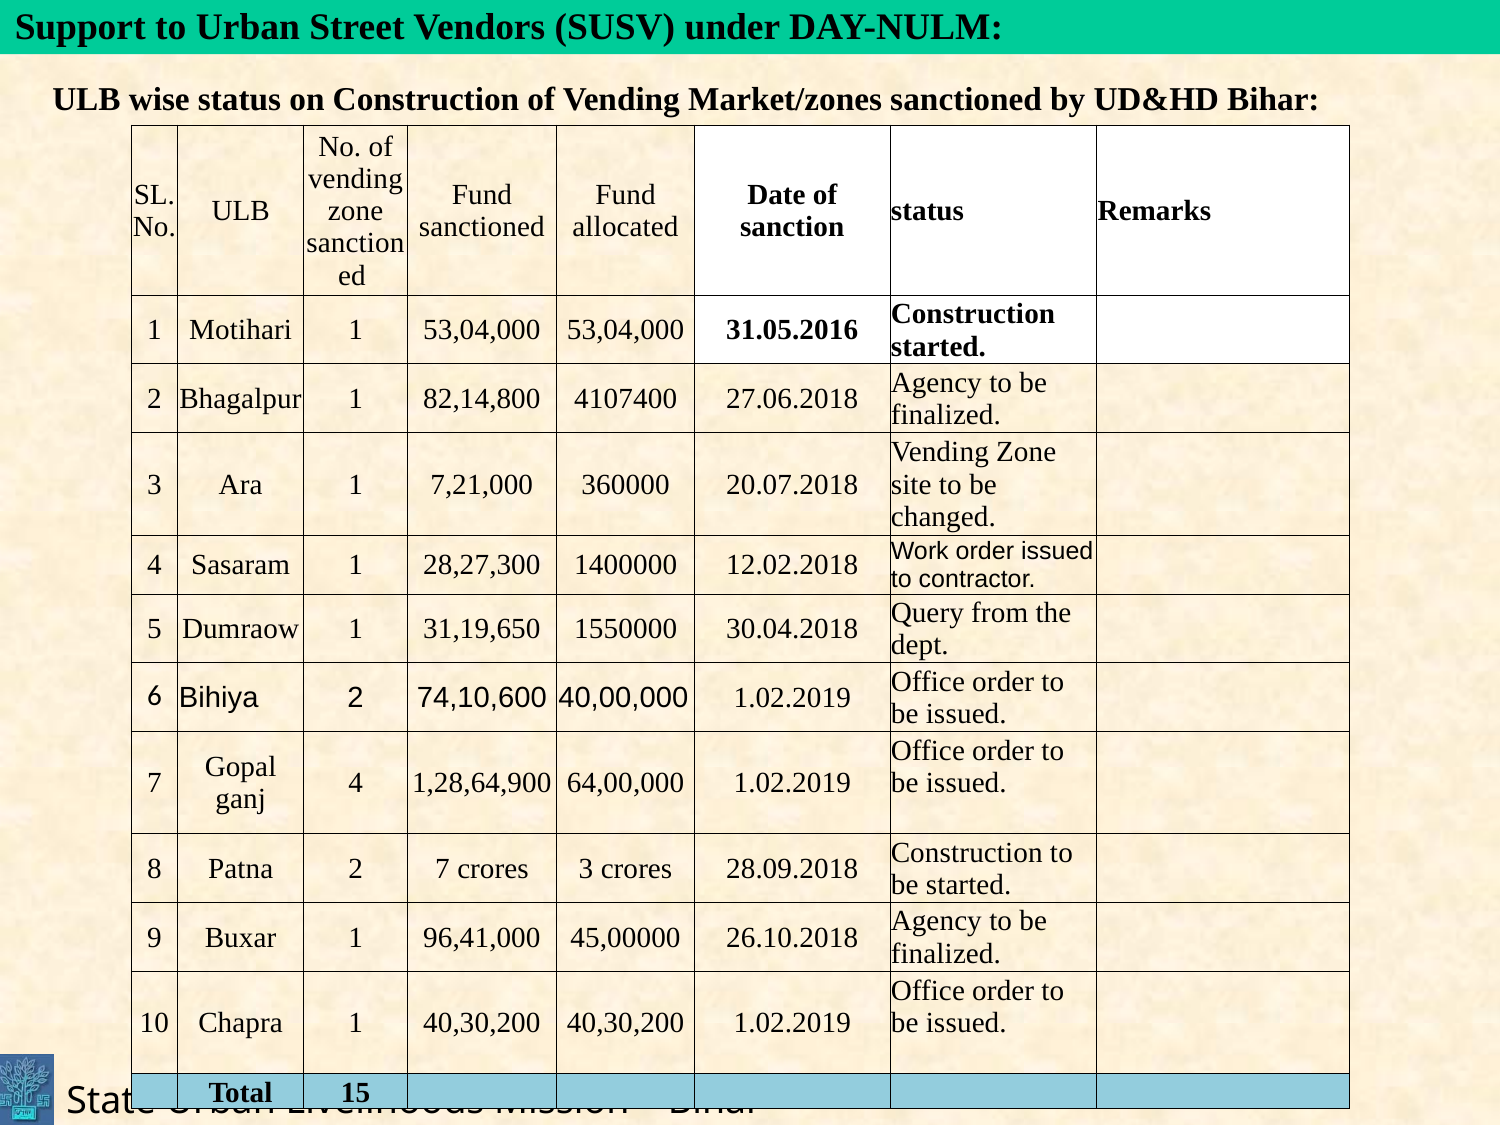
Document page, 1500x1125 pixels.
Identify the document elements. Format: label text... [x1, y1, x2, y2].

table_cell 4107400 [557, 364, 694, 432]
table_cell 4 [132, 536, 177, 594]
table_cell 53,04,000 [408, 296, 556, 363]
table_cell [132, 1074, 177, 1108]
table_cell 1 [304, 972, 407, 1073]
table_cell 40,00,000 [557, 663, 694, 731]
table_cell Agency to be finalized. [891, 903, 1096, 971]
table_cell Office order to be issued. [891, 663, 1096, 731]
table_cell 6 [132, 663, 177, 731]
table_cell 1 [304, 536, 407, 594]
table_cell [1097, 536, 1349, 594]
table_cell [891, 1074, 1096, 1108]
table_cell 1 [304, 903, 407, 971]
table_cell 1.02.2019 [695, 732, 890, 833]
table_header Fund allocated [557, 126, 694, 295]
table_cell 28.09.2018 [695, 834, 890, 902]
table_cell 40,30,200 [557, 972, 694, 1073]
table_header status [891, 126, 1096, 295]
table_cell 7,21,000 [408, 433, 556, 535]
table_cell 1550000 [557, 595, 694, 662]
table_cell Chapra [178, 972, 303, 1073]
table_cell Office order to be issued. [891, 732, 1096, 833]
table_cell 1400000 [557, 536, 694, 594]
table_cell 1 [304, 595, 407, 662]
table_cell 1.02.2019 [695, 972, 890, 1073]
table_cell 45,00000 [557, 903, 694, 971]
table_cell 1 [132, 296, 177, 363]
table_cell 9 [132, 903, 177, 971]
table_cell [1097, 433, 1349, 535]
table_cell [1097, 972, 1349, 1073]
table_cell 26.10.2018 [695, 903, 890, 971]
text_box ULB wise status on Construction of Vending Market/zones sanctioned by UD&HD Bihar: [37, 69, 1396, 125]
table_cell 2 [132, 364, 177, 432]
table_cell Construction started. [891, 296, 1096, 363]
table_cell [1097, 663, 1349, 731]
table_cell 7 [132, 732, 177, 833]
table_cell Work order issued to contractor. [891, 536, 1096, 594]
table_cell Office order to be issued. [891, 972, 1096, 1073]
table_cell 28,27,300 [408, 536, 556, 594]
table_cell 1.02.2019 [695, 663, 890, 731]
table_cell Bhagalpur [178, 364, 303, 432]
table_cell Motihari [178, 296, 303, 363]
table_cell 8 [132, 834, 177, 902]
table_cell 360000 [557, 433, 694, 535]
table_cell [1097, 595, 1349, 662]
table_cell 82,14,800 [408, 364, 556, 432]
table_cell 53,04,000 [557, 296, 694, 363]
table_cell 40,30,200 [408, 972, 556, 1073]
table_header Remarks [1097, 126, 1349, 295]
table_cell 27.06.2018 [695, 364, 890, 432]
table_cell [1097, 1074, 1349, 1108]
table_cell Gopal ganj [178, 732, 303, 833]
table_cell Construction to be started. [891, 834, 1096, 902]
table_cell [695, 1074, 890, 1108]
table_header Fund sanctioned [408, 126, 556, 295]
table_cell Sasaram [178, 536, 303, 594]
table_header Date of sanction [695, 126, 890, 295]
picture [0, 55, 1500, 1125]
table_cell 74,10,600 [408, 663, 556, 731]
table_cell Buxar [178, 903, 303, 971]
table_cell Patna [178, 834, 303, 902]
table_cell 1 [304, 364, 407, 432]
table_cell 31.05.2016 [695, 296, 890, 363]
table_cell Agency to be finalized. [891, 364, 1096, 432]
text_box Support to Urban Street Vendors (SUSV) under DAY-NULM: [0, 0, 1500, 55]
table_cell 2 [304, 663, 407, 731]
table_cell 3 crores [557, 834, 694, 902]
table_cell 10 [132, 972, 177, 1073]
table_cell Dumraow [178, 595, 303, 662]
table_cell [1097, 834, 1349, 902]
table_cell 1 [304, 433, 407, 535]
table_header SL.No. [132, 126, 177, 295]
table_cell 7 crores [408, 834, 556, 902]
table_header No. of vending zone sanctioned [304, 126, 407, 295]
table_cell 12.02.2018 [695, 536, 890, 594]
table_cell [1097, 364, 1349, 432]
table_cell 31,19,650 [408, 595, 556, 662]
table_cell 15 [304, 1074, 407, 1108]
table_cell 30.04.2018 [695, 595, 890, 662]
table_cell Bihiya [178, 663, 303, 731]
table_cell 5 [132, 595, 177, 662]
table_header ULB [178, 126, 303, 295]
table_cell 20.07.2018 [695, 433, 890, 535]
table_cell 1,28,64,900 [408, 732, 556, 833]
table_cell Total [178, 1074, 303, 1108]
table_cell Ara [178, 433, 303, 535]
table_cell [1097, 296, 1349, 363]
table_cell 1 [304, 296, 407, 363]
table_cell 2 [304, 834, 407, 902]
table_cell 3 [132, 433, 177, 535]
table_cell 64,00,000 [557, 732, 694, 833]
table_cell Vending Zone site to be changed. [891, 433, 1096, 535]
table_cell [1097, 903, 1349, 971]
table_cell 4 [304, 732, 407, 833]
table_cell 96,41,000 [408, 903, 556, 971]
table_cell [408, 1074, 556, 1108]
table_cell [557, 1074, 694, 1108]
table_cell [1097, 732, 1349, 833]
table_cell Query from the dept. [891, 595, 1096, 662]
